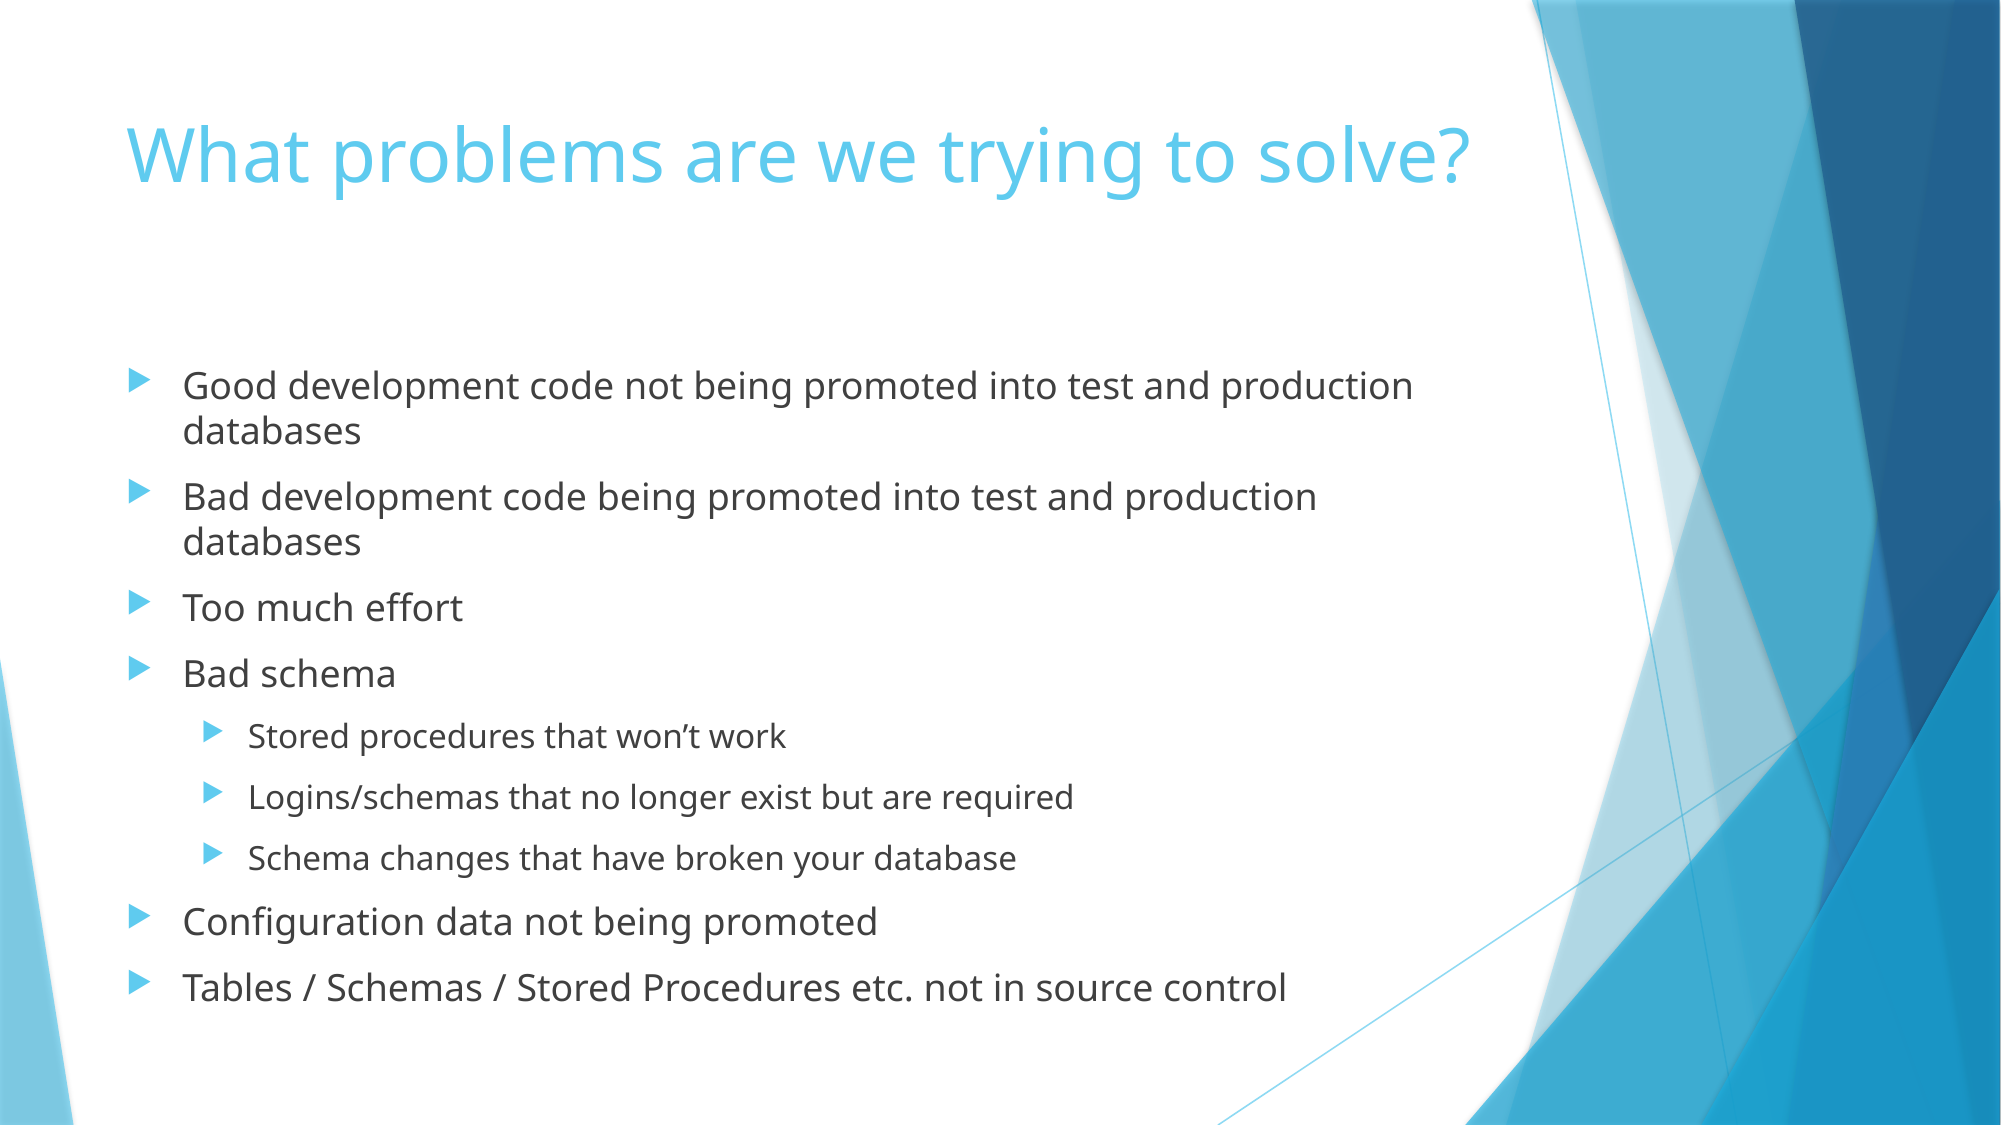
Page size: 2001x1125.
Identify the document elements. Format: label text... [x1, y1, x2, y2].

title What problems are we trying to solve? [111, 99, 1522, 317]
list Good development code not being promoted into test and production databases Bad development code being promoted into test and production databases Too much effort Bad schema Stored procedures that won’t work Logins/schemas that no longer exist but are required Schema changes that have broken your database Configuration data not being promoted Tables / Schemas / Stored Procedures etc. not in source control [111, 354, 1522, 992]
